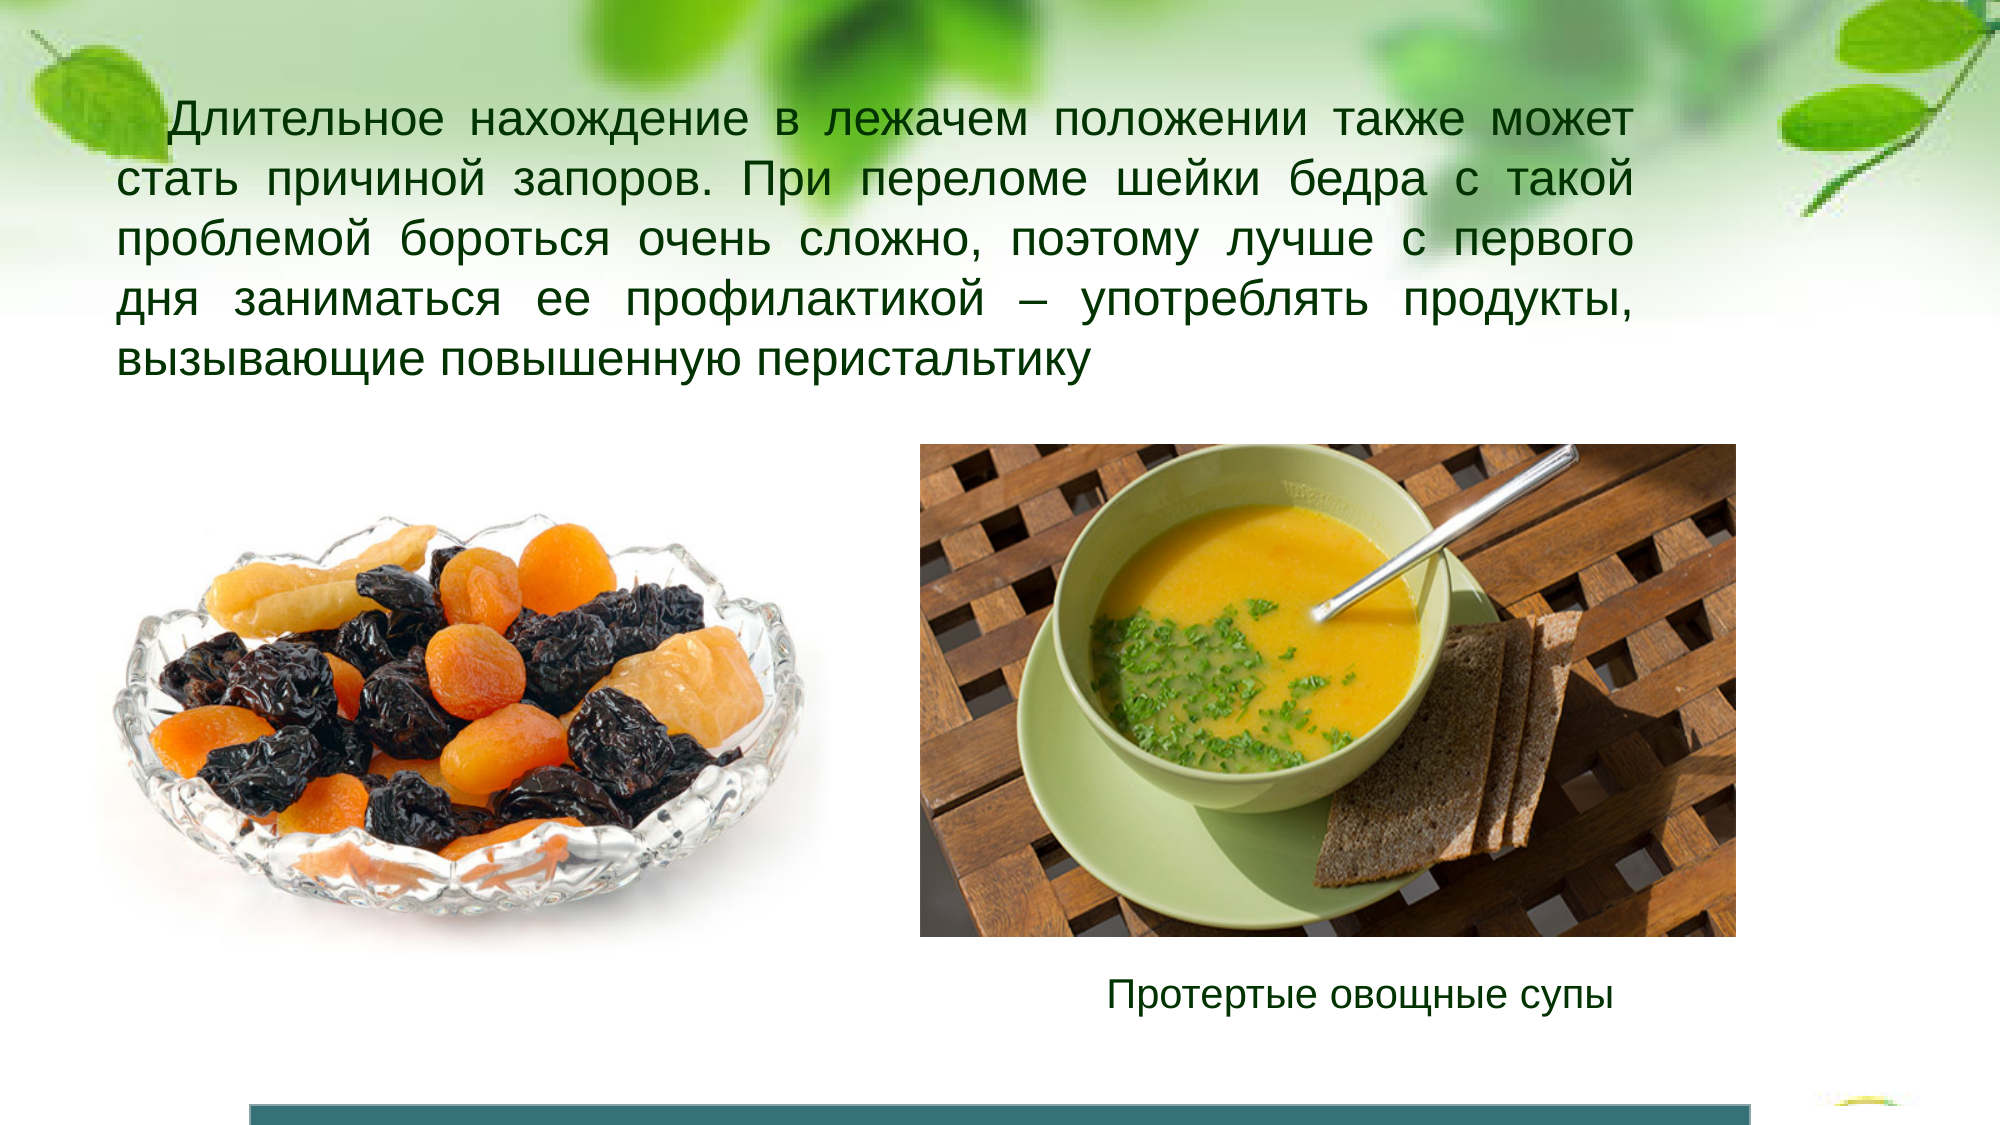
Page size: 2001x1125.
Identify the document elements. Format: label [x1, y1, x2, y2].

picture [0, 0, 2000, 1106]
text_box [249, 1106, 1751, 1125]
